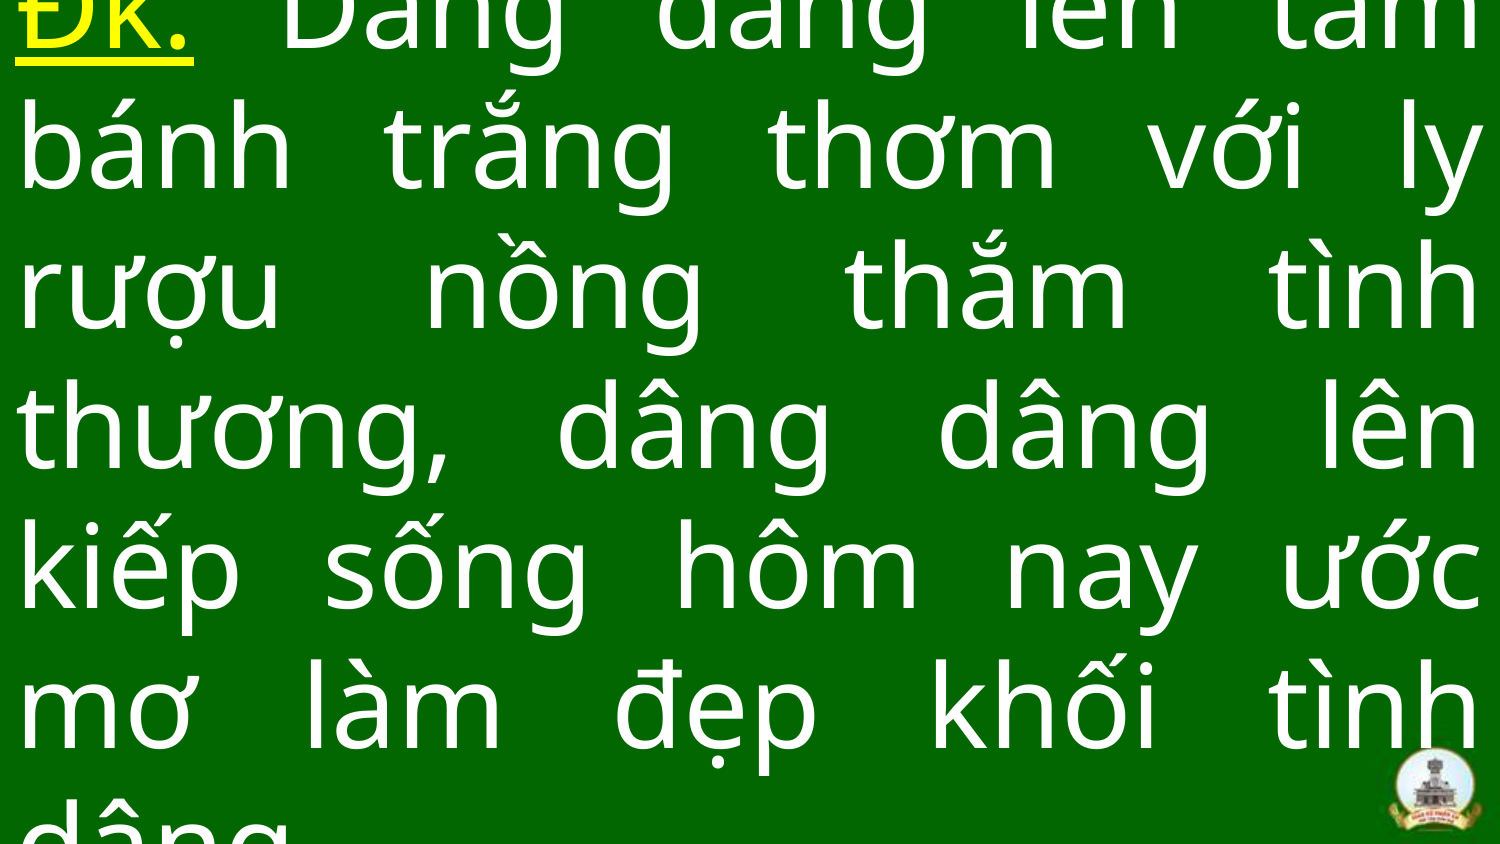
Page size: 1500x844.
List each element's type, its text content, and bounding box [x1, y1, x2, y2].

title Đk: Dâng dâng lên tấm bánh trắng thơm với ly rượu nồng thắm tình thương, dâng dâng lên kiếp sống hôm nay ước mơ làm đẹp khối tình dâng. [0, 0, 1500, 844]
